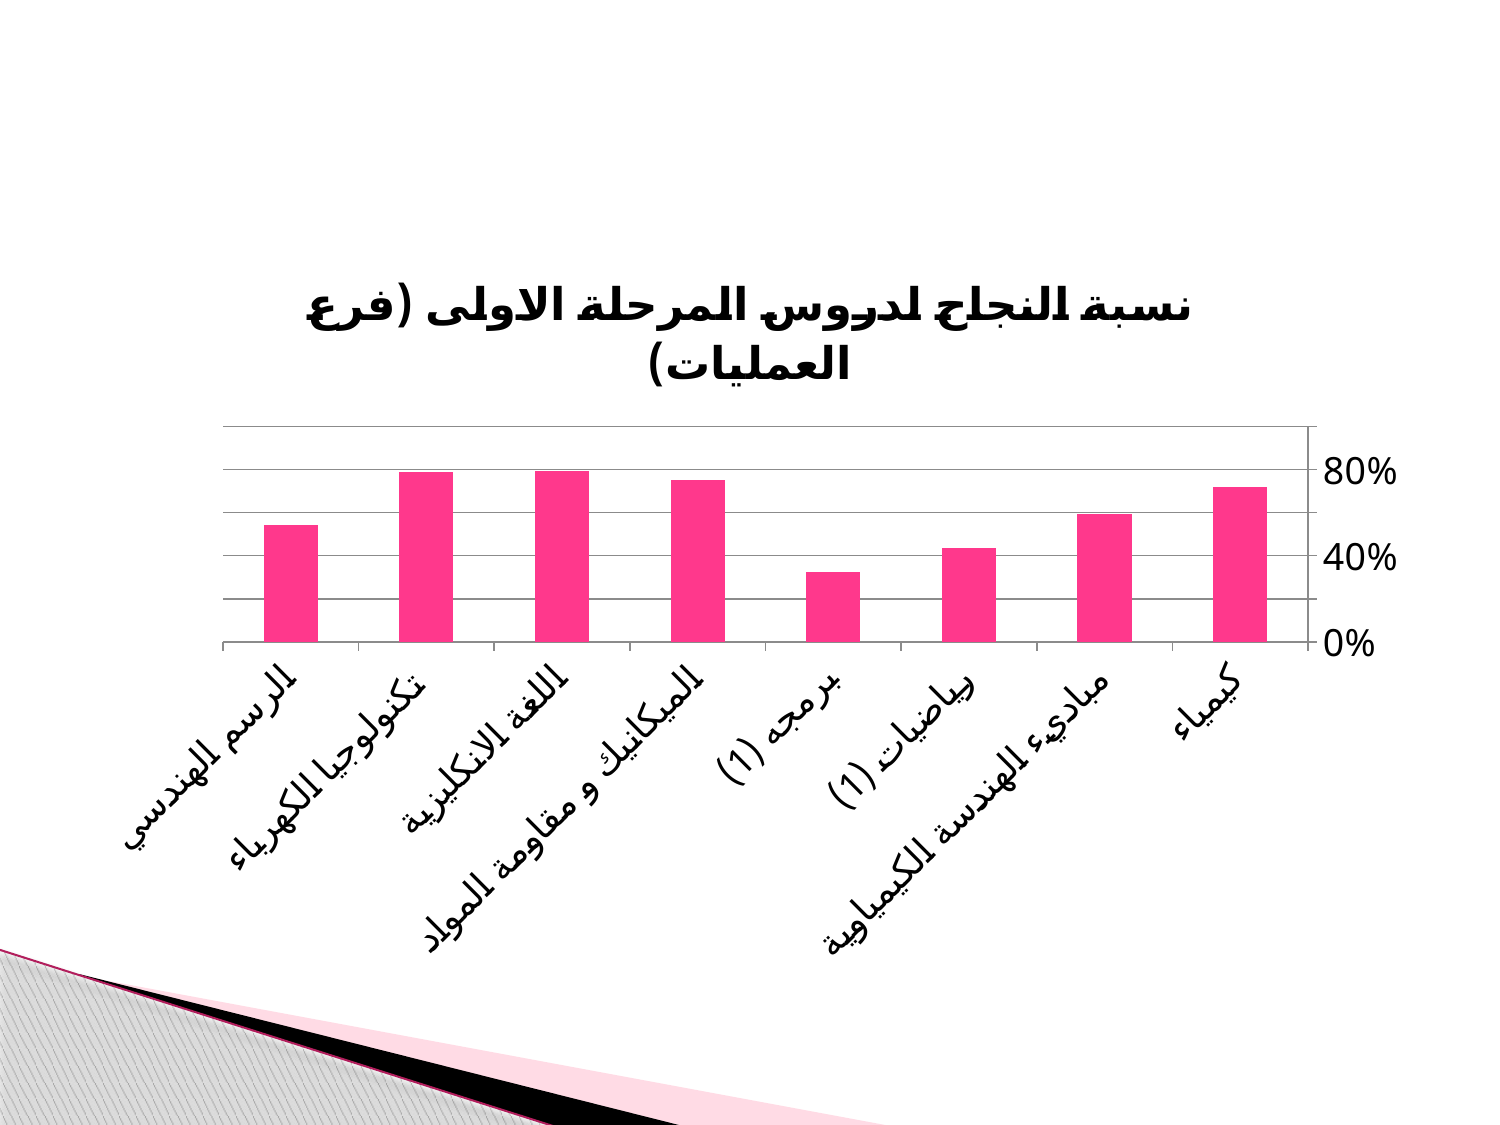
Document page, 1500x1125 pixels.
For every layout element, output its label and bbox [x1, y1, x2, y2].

chart [74, 242, 1426, 986]
